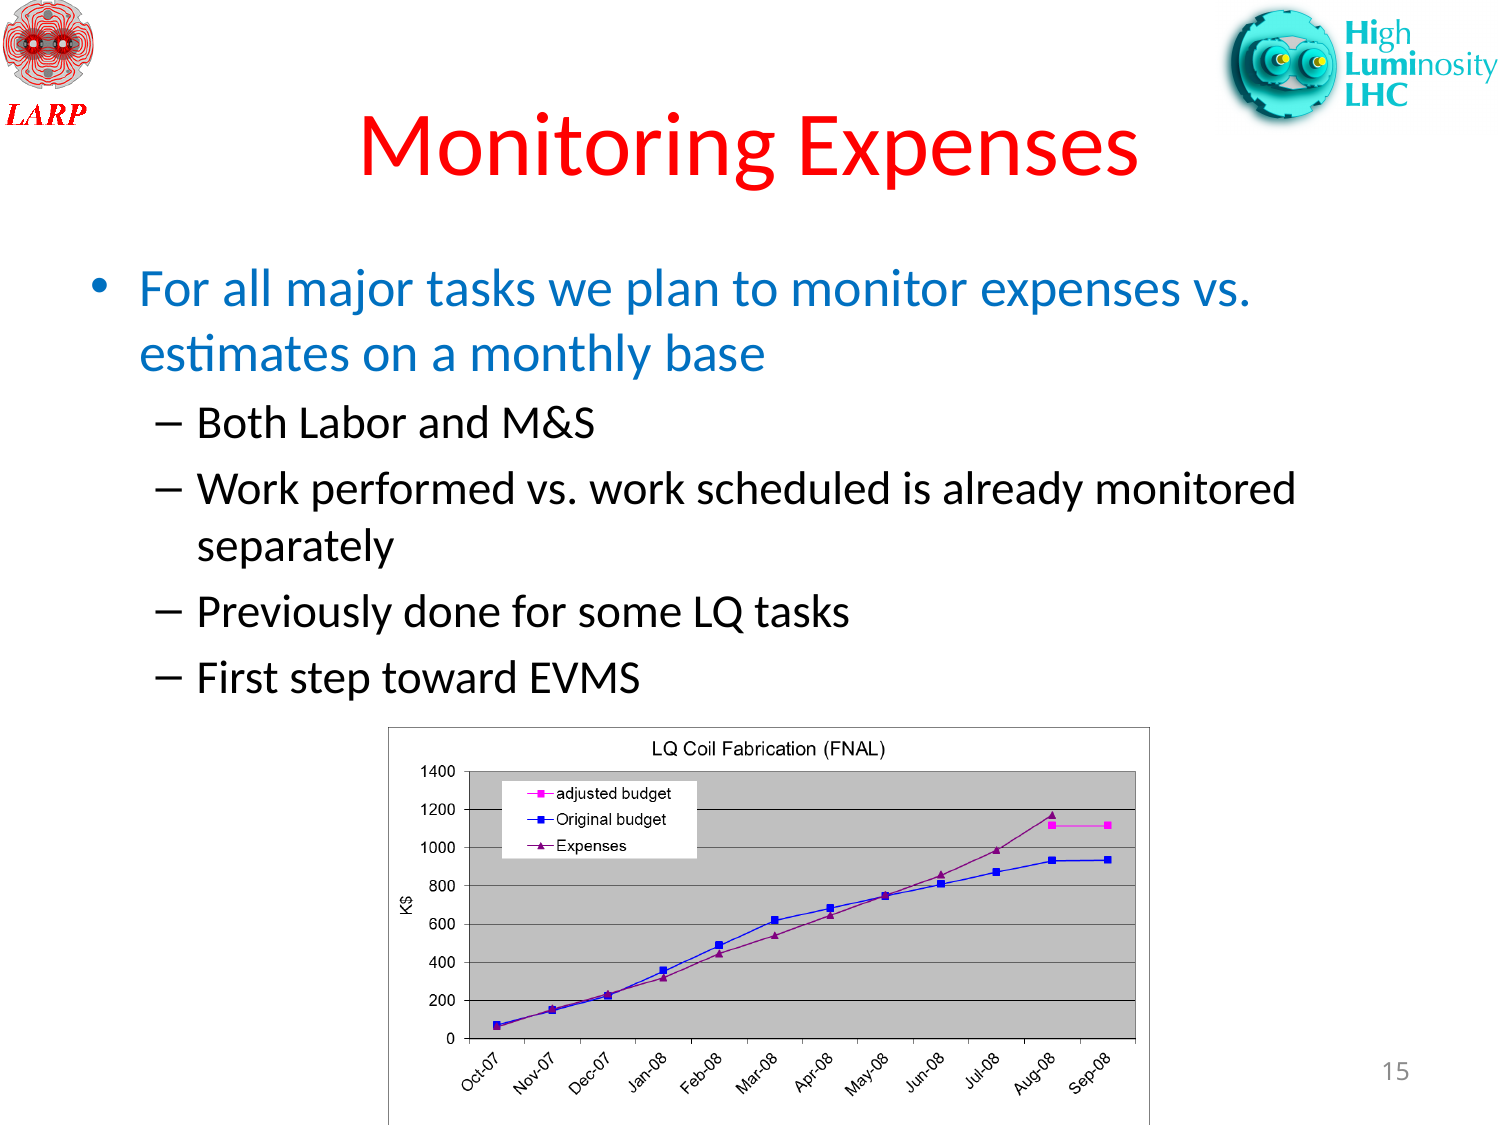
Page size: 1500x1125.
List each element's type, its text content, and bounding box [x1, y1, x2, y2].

list For all major tasks we plan to monitor expenses vs. estimates on a monthly base Both Labor and M&S Work performed vs. work scheduled is already monitored separately Previously done for some LQ tasks First step toward EVMS [75, 245, 1425, 713]
slide_number 15 [1154, 1042, 1425, 1103]
title Monitoring Expenses [75, 45, 1425, 233]
picture [1215, 0, 1498, 135]
picture [387, 725, 1151, 1125]
picture [0, 0, 94, 125]
